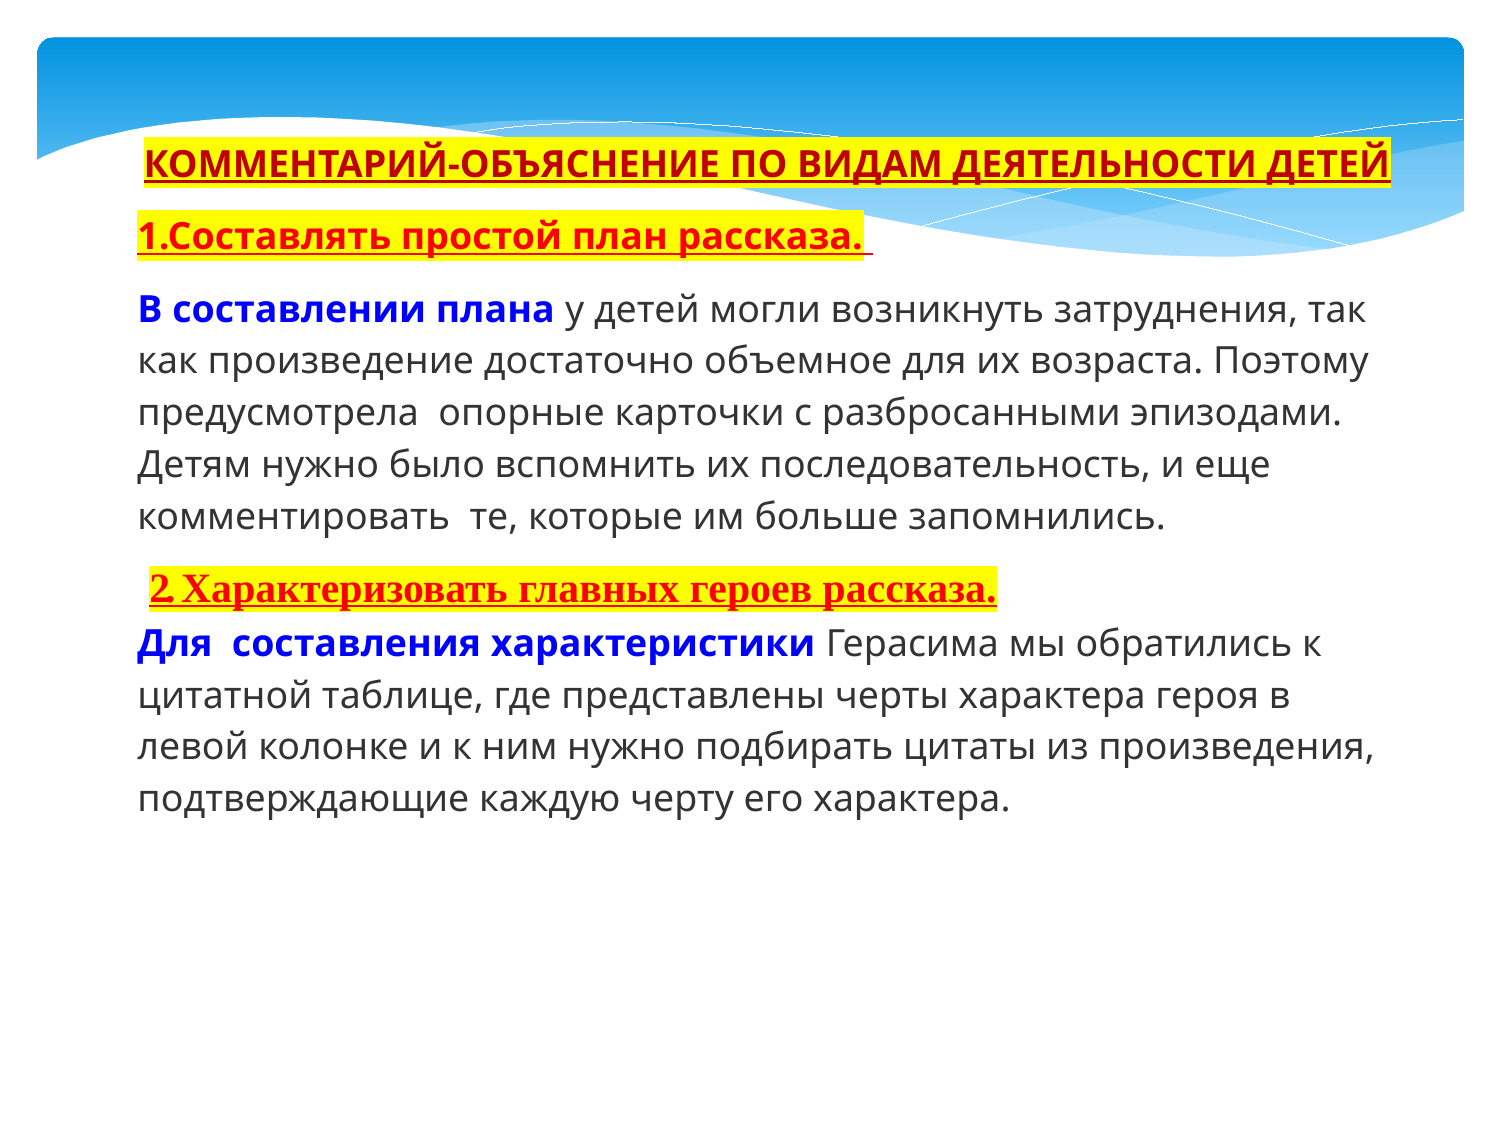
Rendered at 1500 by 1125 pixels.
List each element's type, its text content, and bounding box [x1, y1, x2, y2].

text_box КОММЕНТАРИЙ-ОБЪЯСНЕНИЕ ПО ВИДАМ ДЕЯТЕЛЬНОСТИ ДЕТЕЙ 1.Составлять простой план рассказа. В составлении плана у детей могли возникнуть затруднения, так как произведение достаточно объемное для их возраста. Поэтому предусмотрела опорные карточки с разбросанными эпизодами. Детям нужно было вспомнить их последовательность, и еще комментировать те, которые им больше запомнились. 2. Характеризовать главных героев рассказа. Для составления характеристики Герасима мы обратились к цитатной таблице, где представлены черты характера героя в левой колонке и к ним нужно подбирать цитаты из произведения, подтверждающие каждую черту его характера. [122, 125, 1412, 827]
